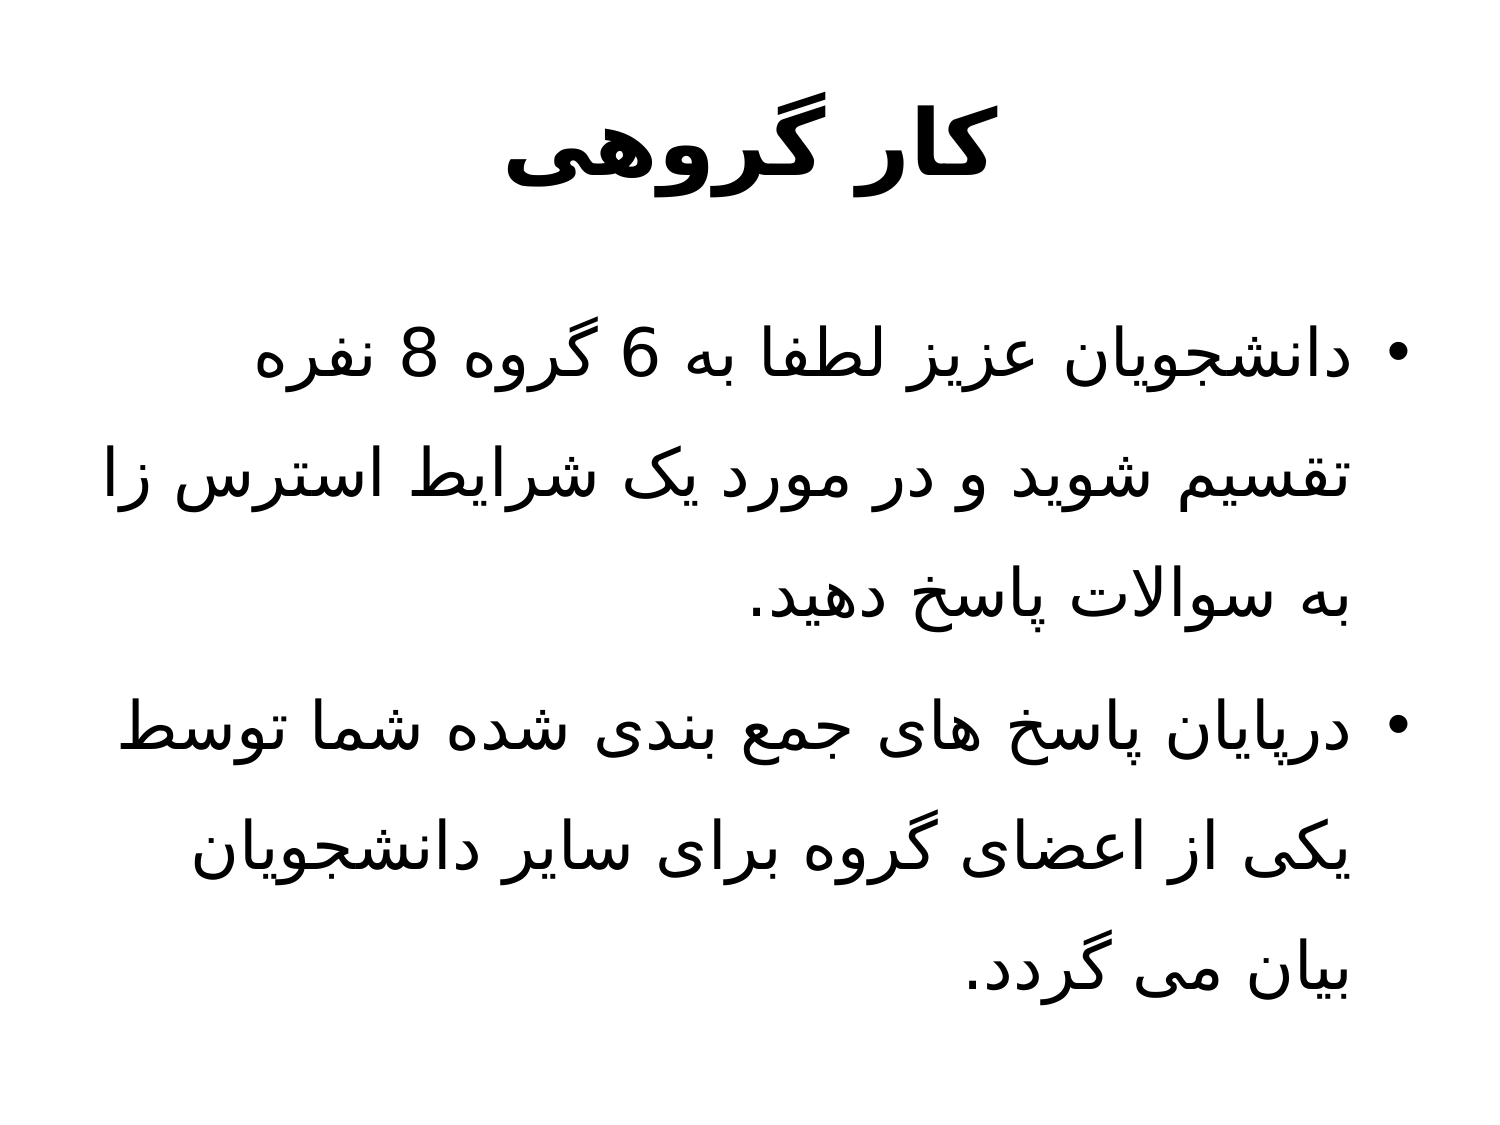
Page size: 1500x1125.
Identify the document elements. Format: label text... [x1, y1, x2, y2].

title کار گروهی [75, 45, 1425, 233]
list دانشجویان عزیز لطفا به 6 گروه 8 نفره تقسیم شوید و در مورد یک شرایط استرس زا به سوالات پاسخ دهید. درپایان پاسخ های جمع بندی شده شما توسط یکی از اعضای گروه برای سایر دانشجویان بیان می گردد. [75, 262, 1425, 1005]
